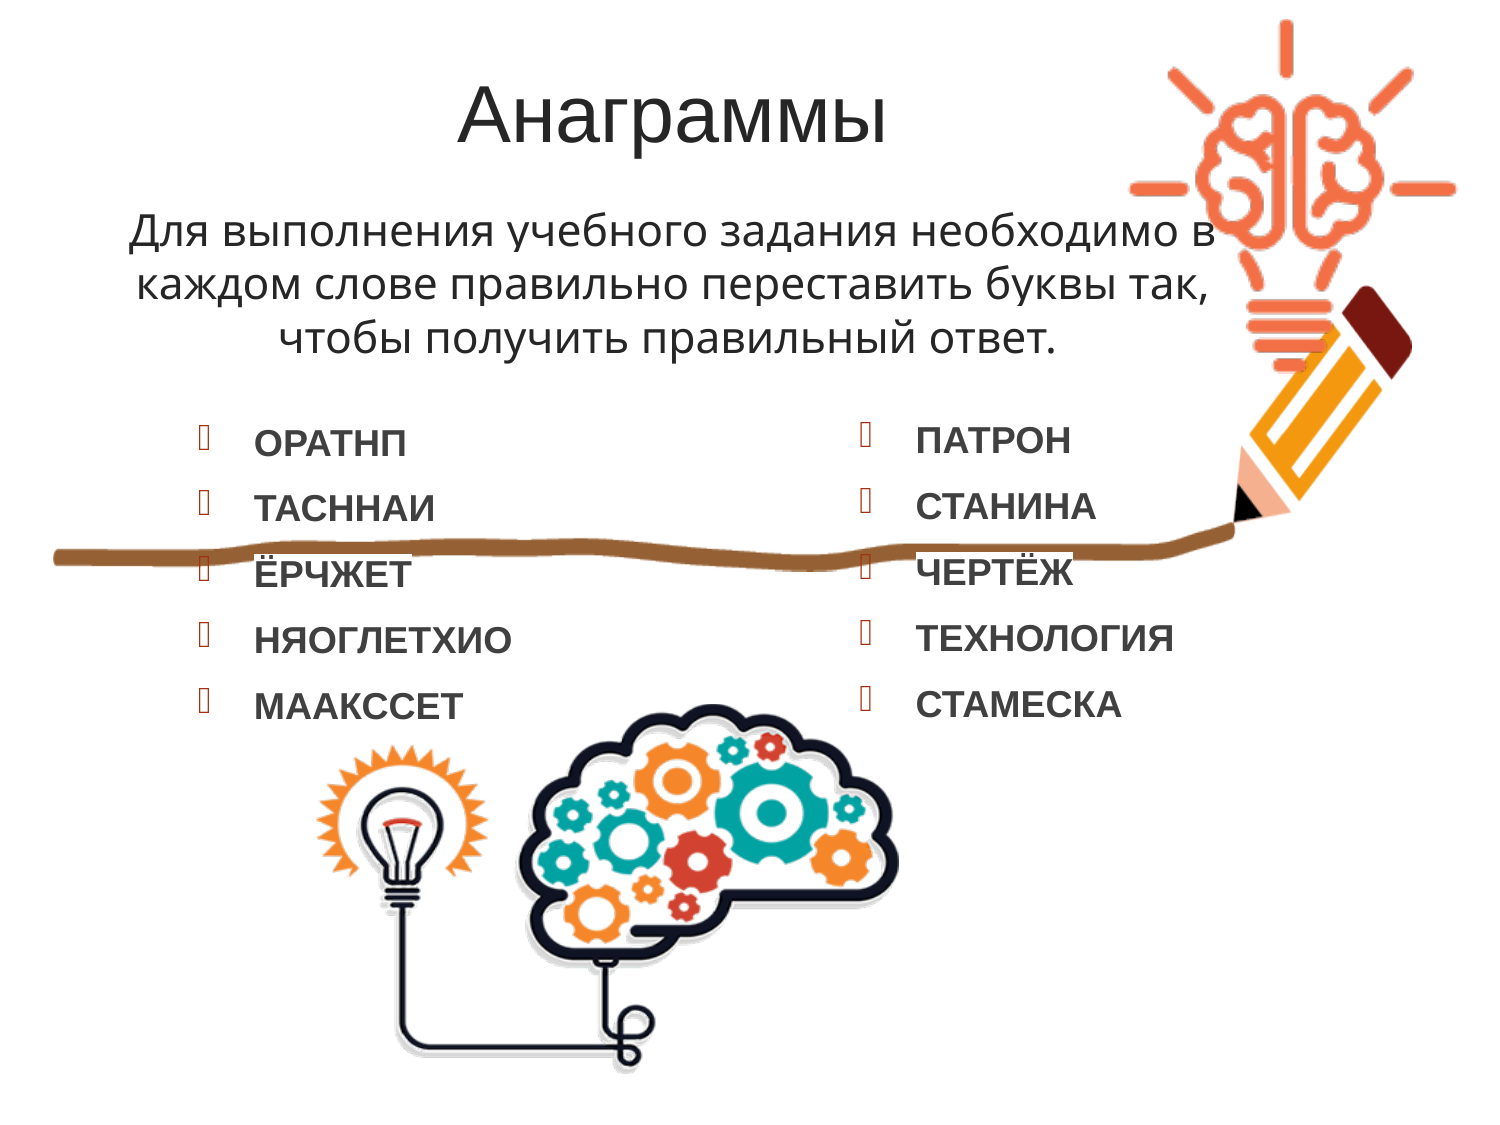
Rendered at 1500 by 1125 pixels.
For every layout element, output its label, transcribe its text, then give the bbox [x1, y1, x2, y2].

text_box ПАТРОН СТАНИНА ЧЕРТЁЖ ТЕХНОЛОГИЯ СТАМЕСКА [844, 408, 1464, 1009]
picture [53, 18, 1471, 572]
text_box Анаграммы Для выполнения учебного задания необходимо в каждом слове правильно переставить буквы так, чтобы получить правильный ответ. [88, 54, 1110, 371]
picture [315, 703, 899, 1074]
text_box ОРАТНП ТАСННАИ ЁРЧЖЕТ НЯОГЛЕТХИО МААКССЕТ [183, 411, 802, 1012]
